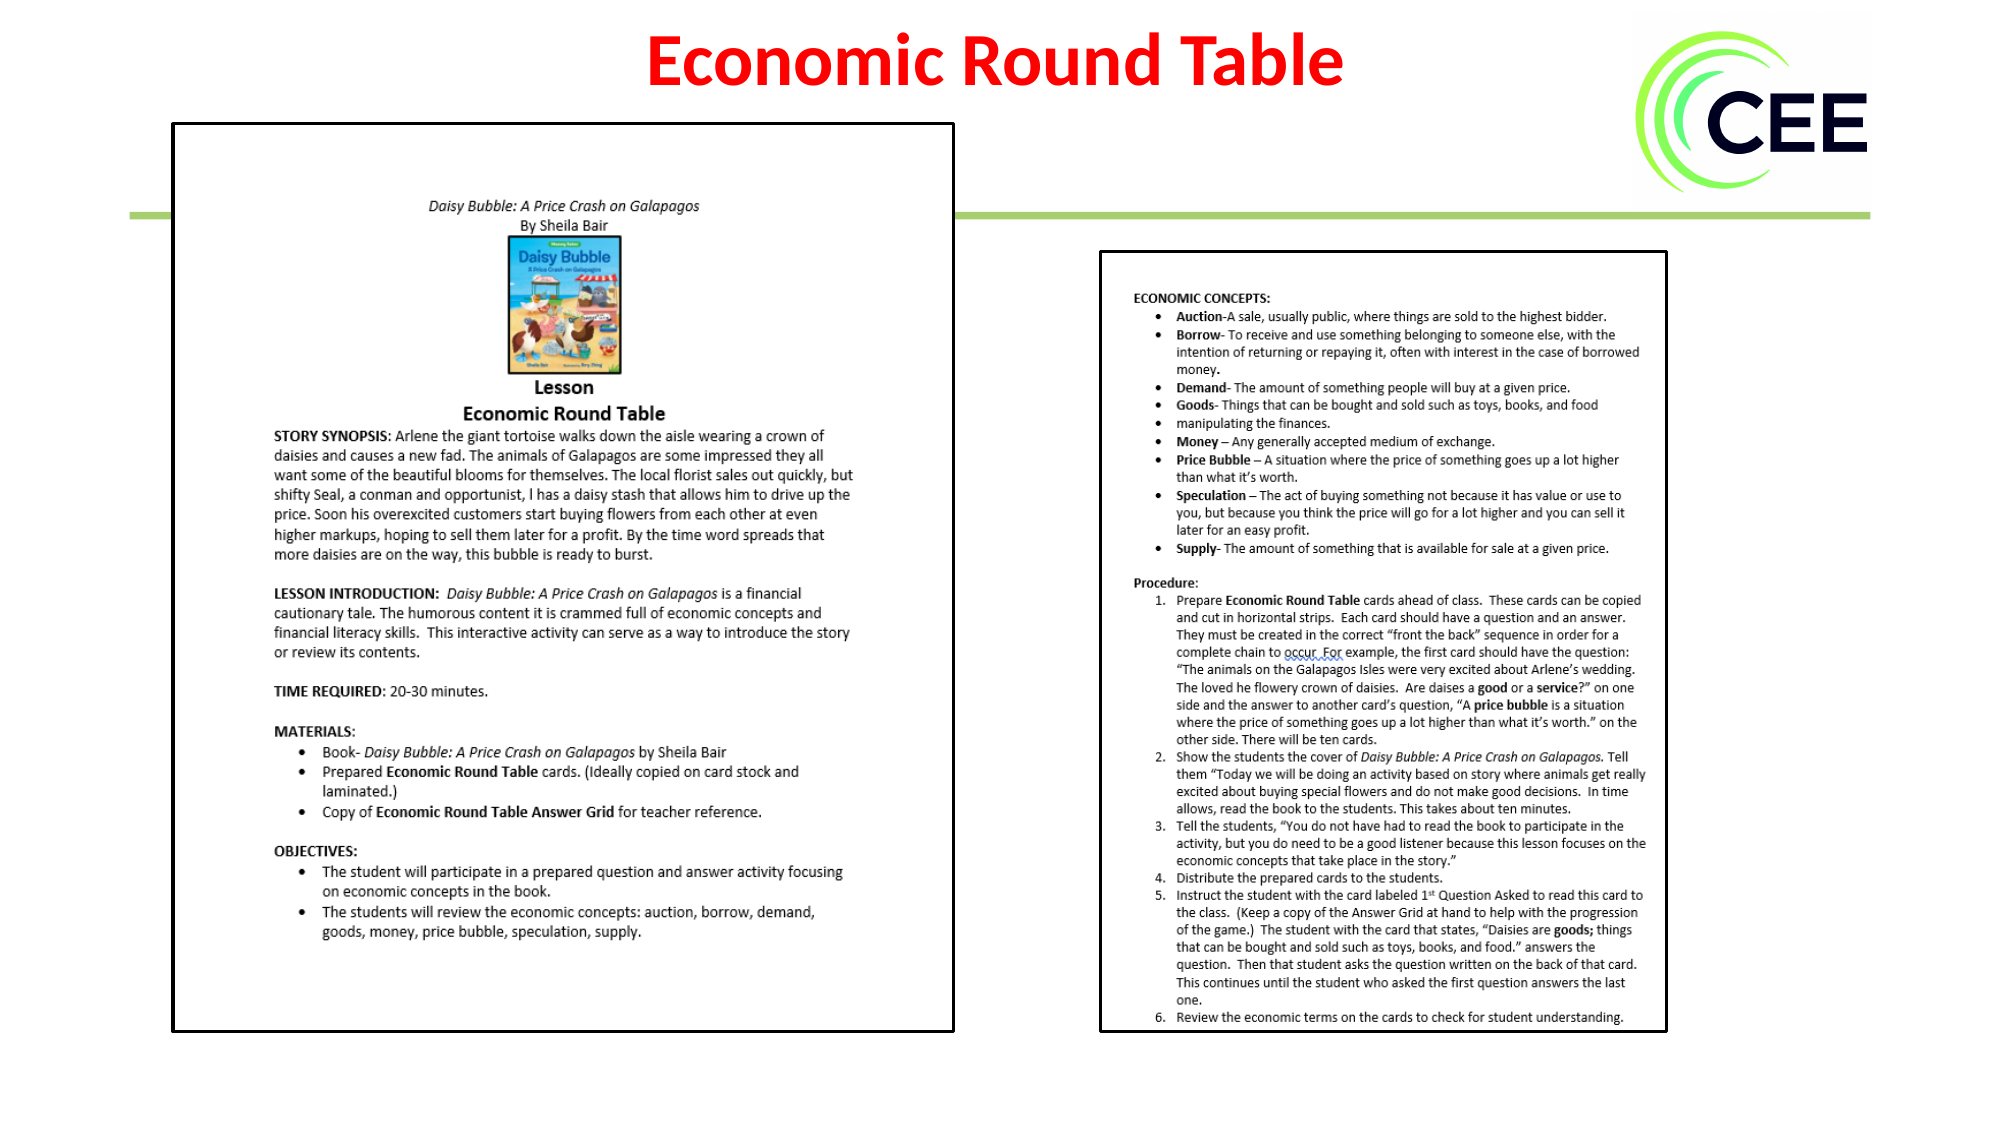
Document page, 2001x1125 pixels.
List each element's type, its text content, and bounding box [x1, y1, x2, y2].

picture [1101, 253, 1666, 1030]
picture [174, 125, 952, 1031]
picture [1630, 11, 1872, 212]
text_box Economic Round Table [631, 3, 1632, 108]
